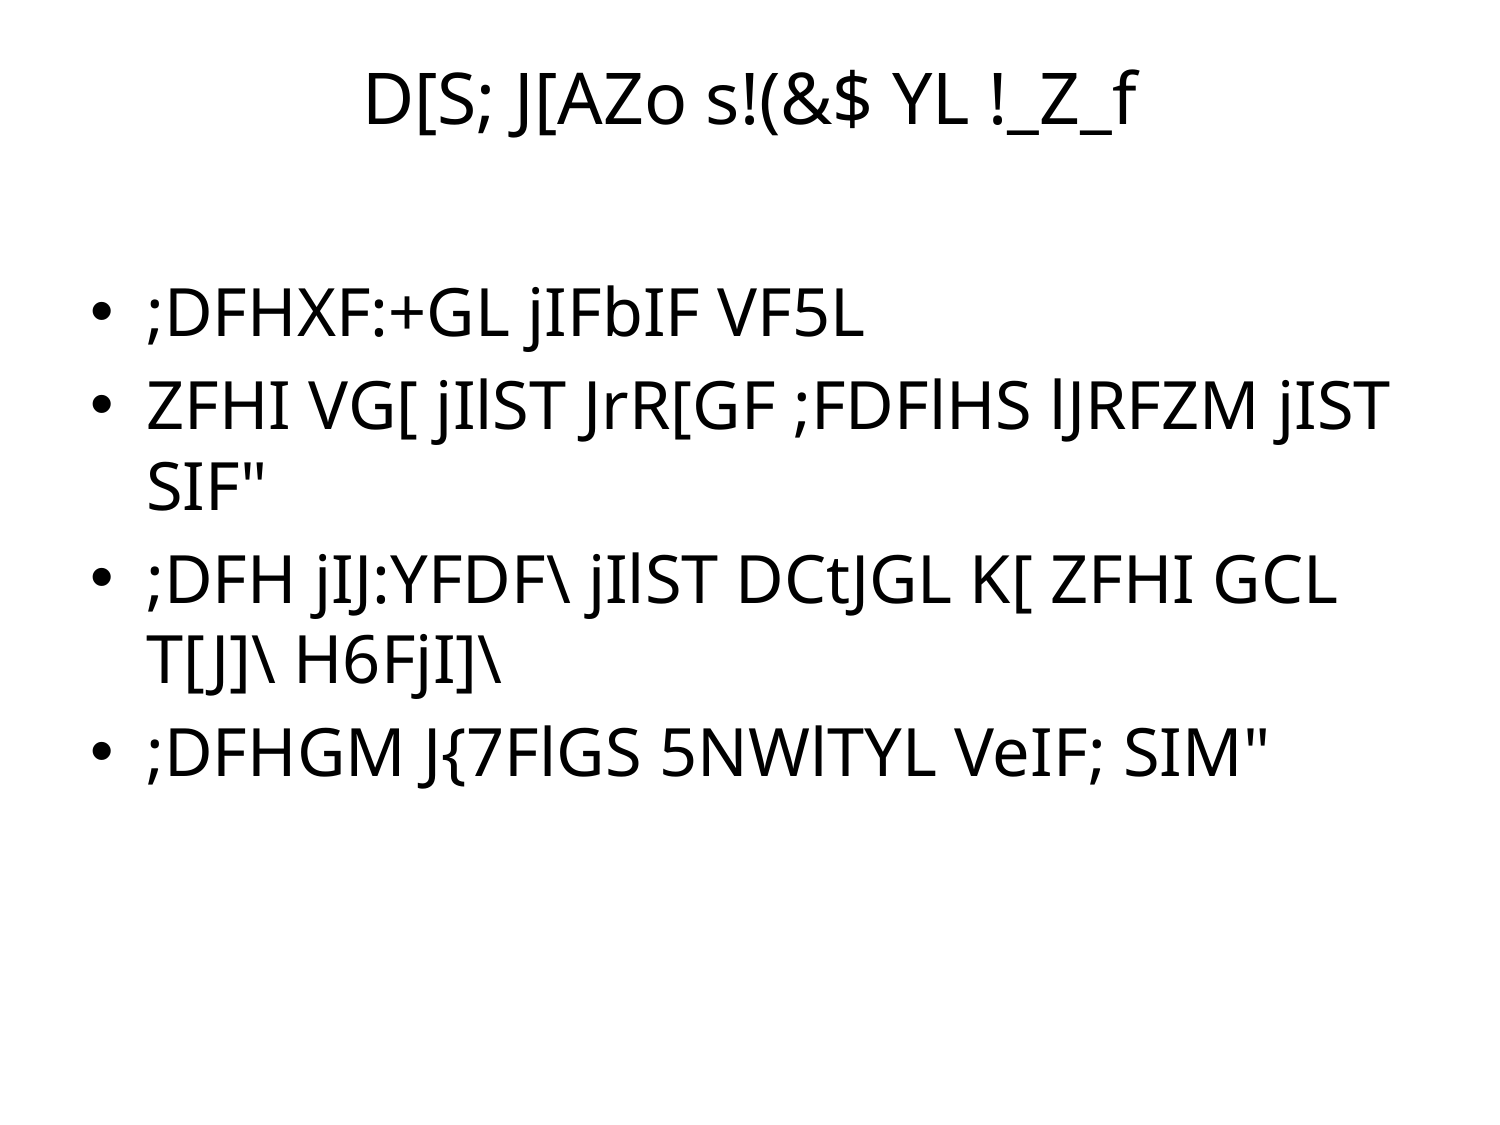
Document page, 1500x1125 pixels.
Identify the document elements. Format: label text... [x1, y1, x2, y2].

list ;DFHXF:+GL jIFbIF VF5L ZFHI VG[ jIlST JrR[GF ;FDFlHS lJRFZM jIST SIF" ;DFH jIJ:YFDF\ jIlST DCtJGL K[ ZFHI GCL T[J]\ H6FjI]\ ;DFHGM J{7FlGS 5NWlTYL VeIF; SIM" [75, 262, 1425, 1005]
title D[S; J[AZo s!(&$ YL !_Z_f [75, 45, 1425, 233]
